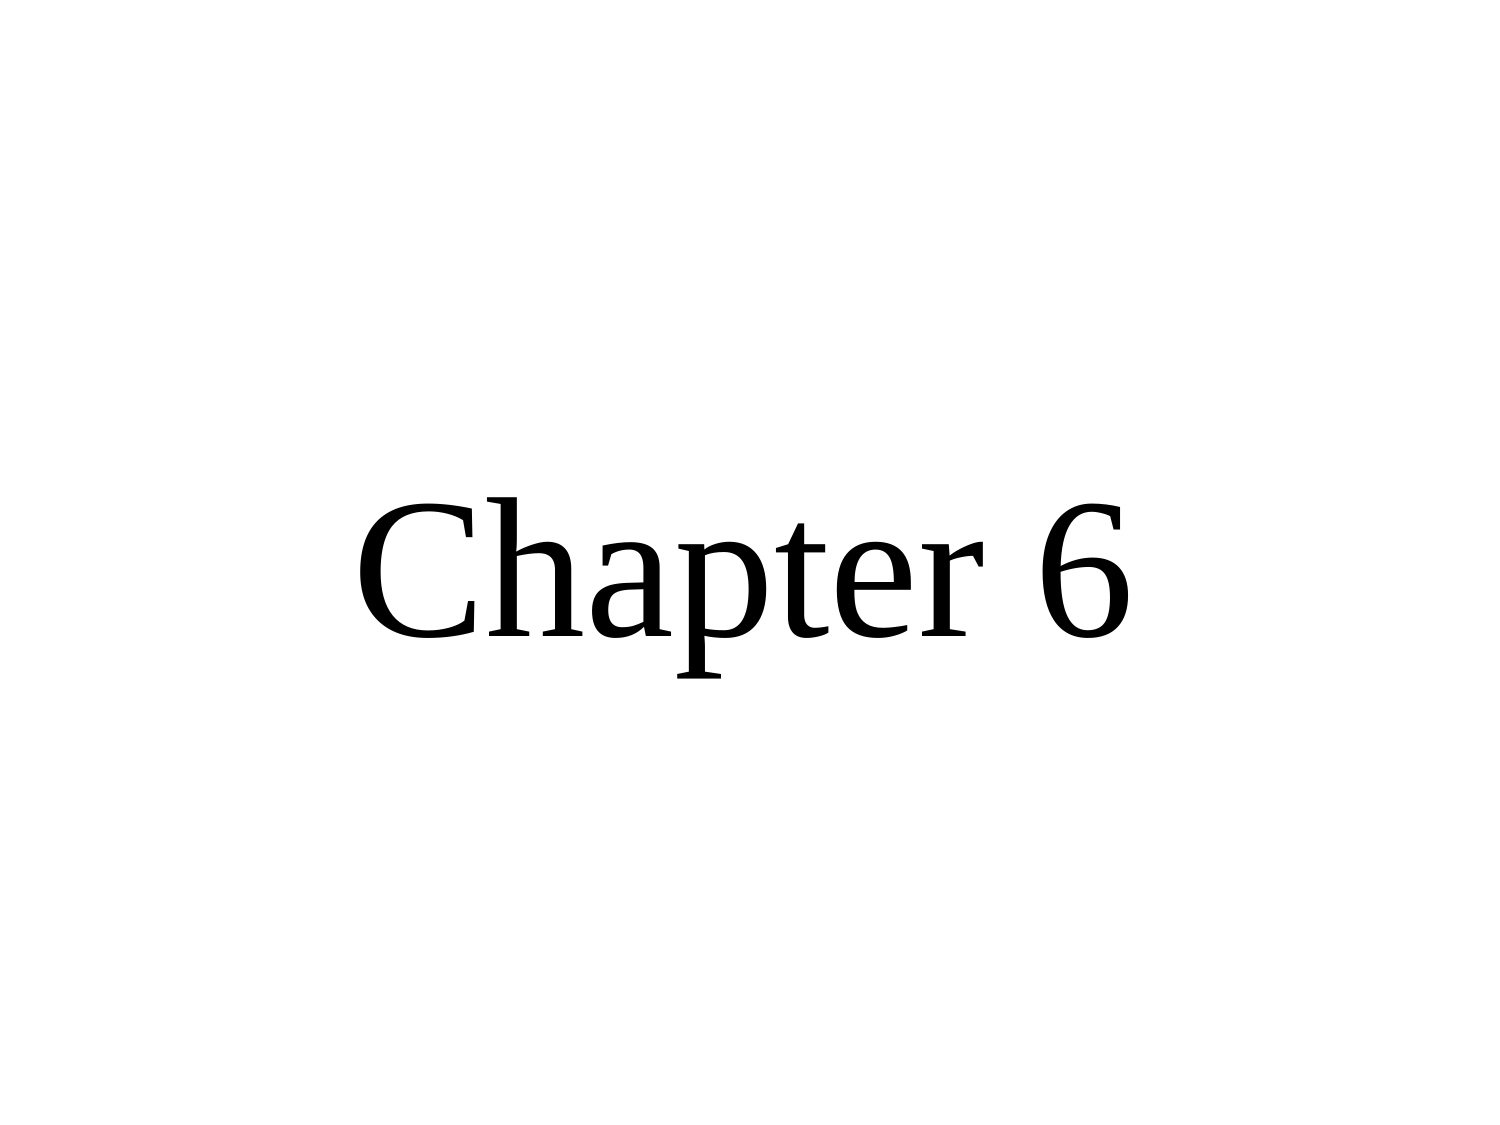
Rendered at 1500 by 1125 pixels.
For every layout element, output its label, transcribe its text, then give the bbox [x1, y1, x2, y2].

title Chapter 6 [0, 0, 1488, 1113]
